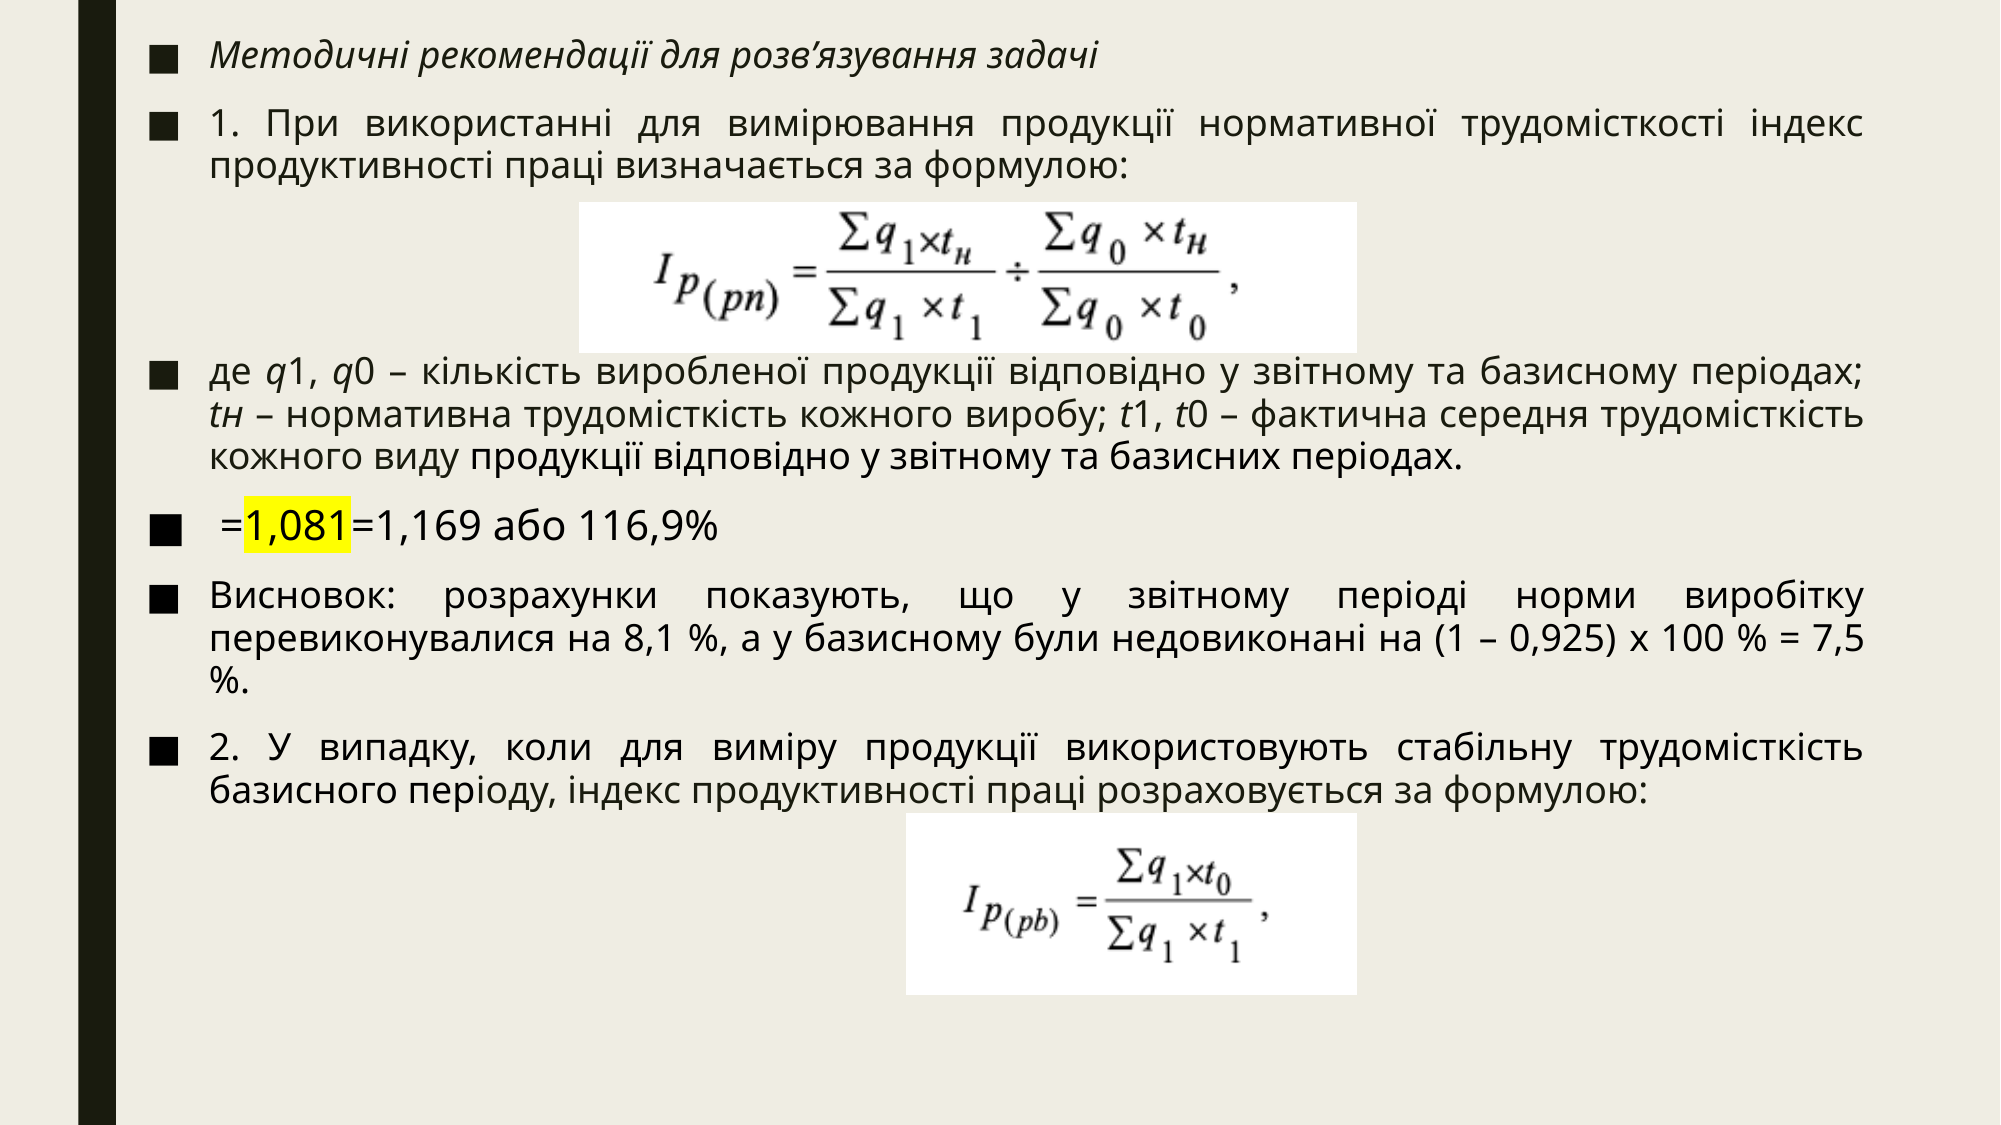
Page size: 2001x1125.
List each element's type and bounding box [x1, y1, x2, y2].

picture [906, 813, 1357, 995]
picture [579, 202, 1357, 353]
